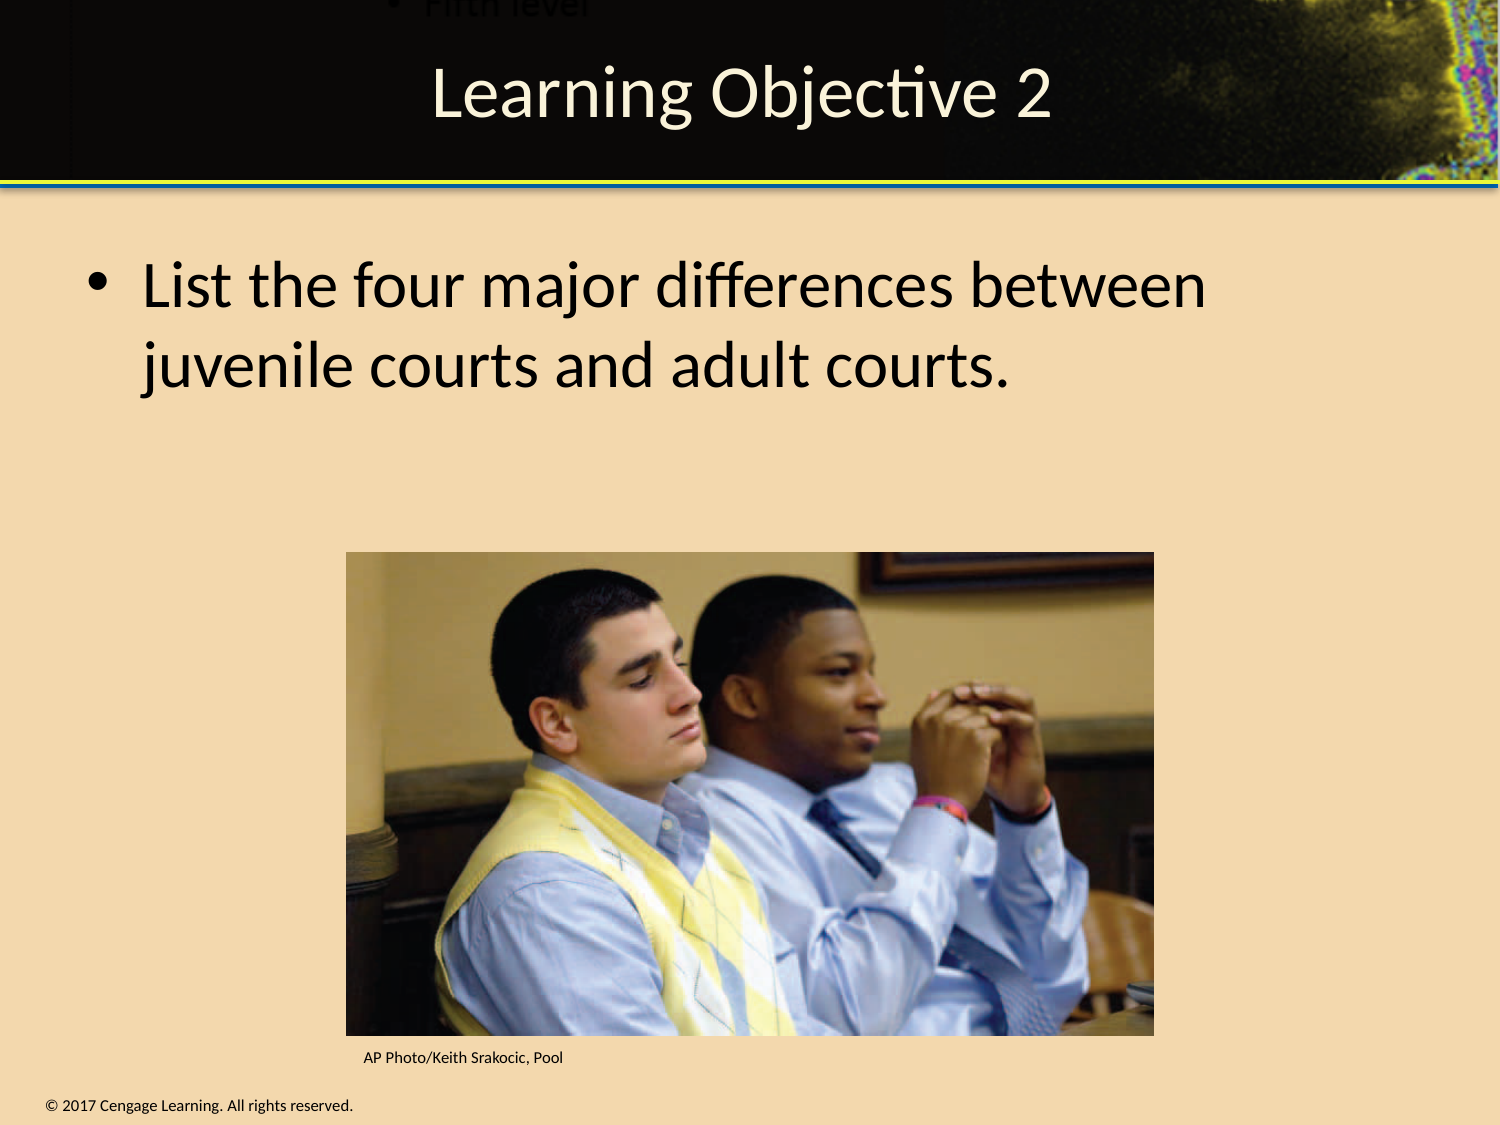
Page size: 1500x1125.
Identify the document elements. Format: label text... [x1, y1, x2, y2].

title Learning Objective 2 [25, 0, 1461, 176]
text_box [346, 551, 1154, 1076]
picture [0, 0, 1500, 180]
list List the four major differences between juvenile courts and adult courts. [71, 232, 1445, 1075]
